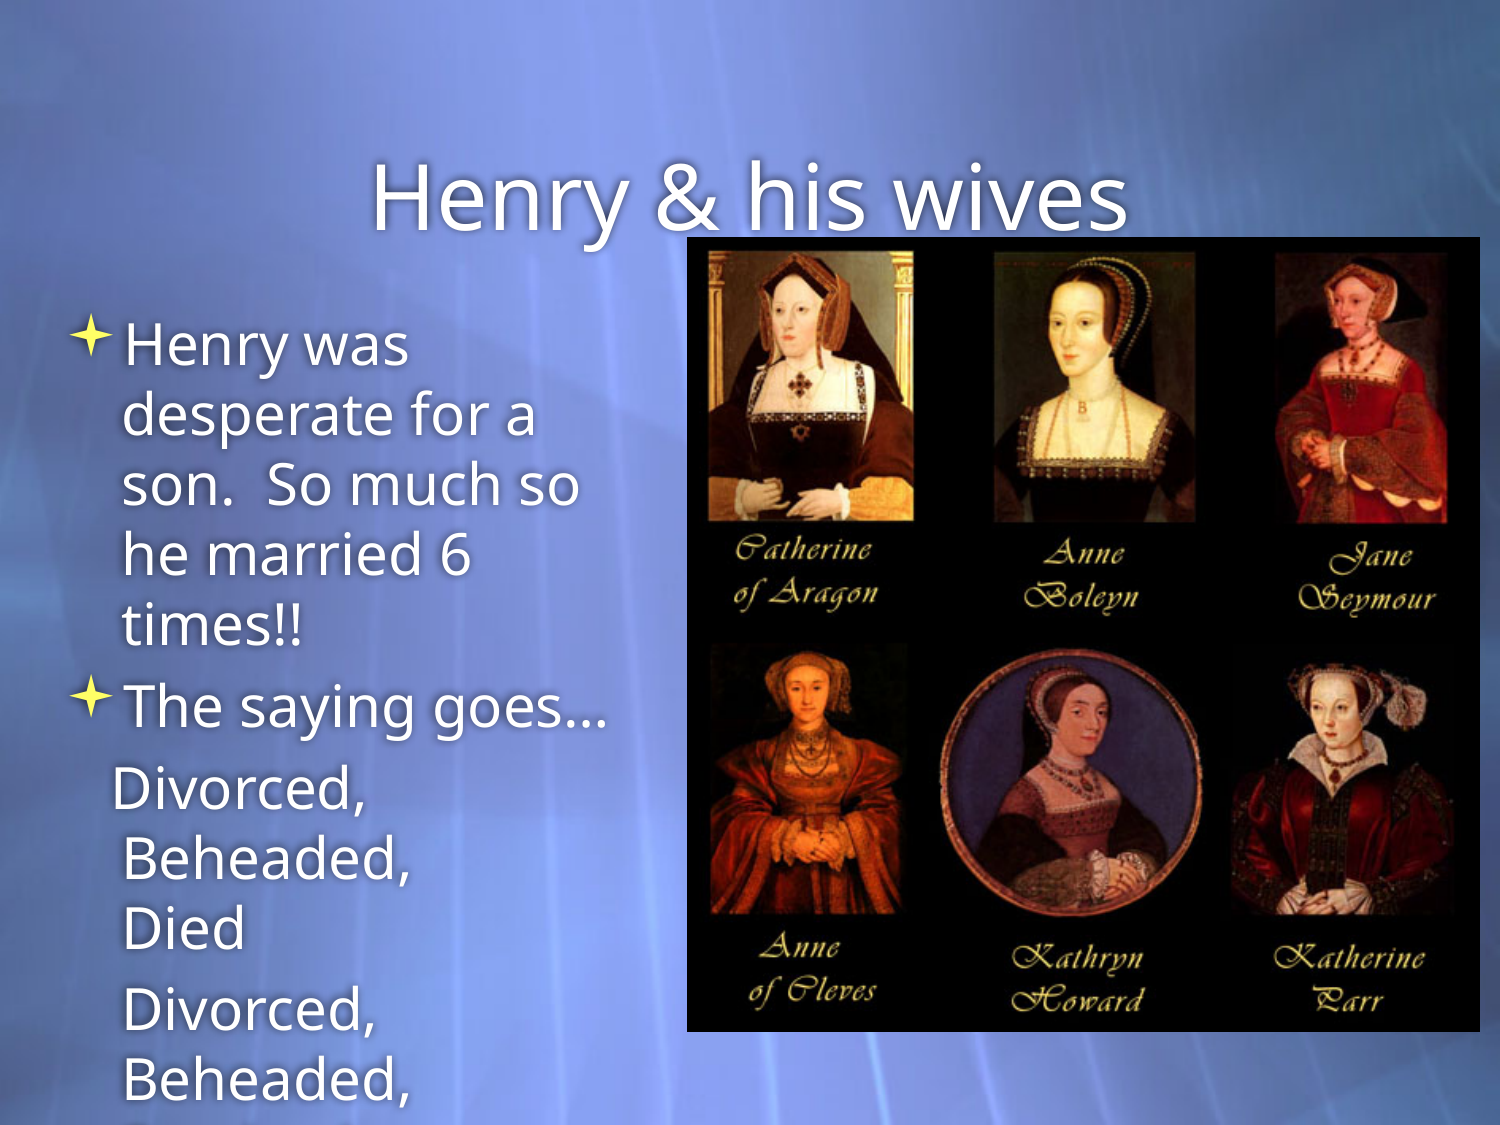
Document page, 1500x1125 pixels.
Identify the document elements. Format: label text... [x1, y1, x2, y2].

list Henry was desperate for a son. So much so he married 6 times!! The saying goes… Divorced, Beheaded, Died Divorced, Beheaded, Survived [49, 299, 676, 1026]
title Henry & his wives [112, 99, 1388, 288]
picture [0, 0, 1500, 1125]
